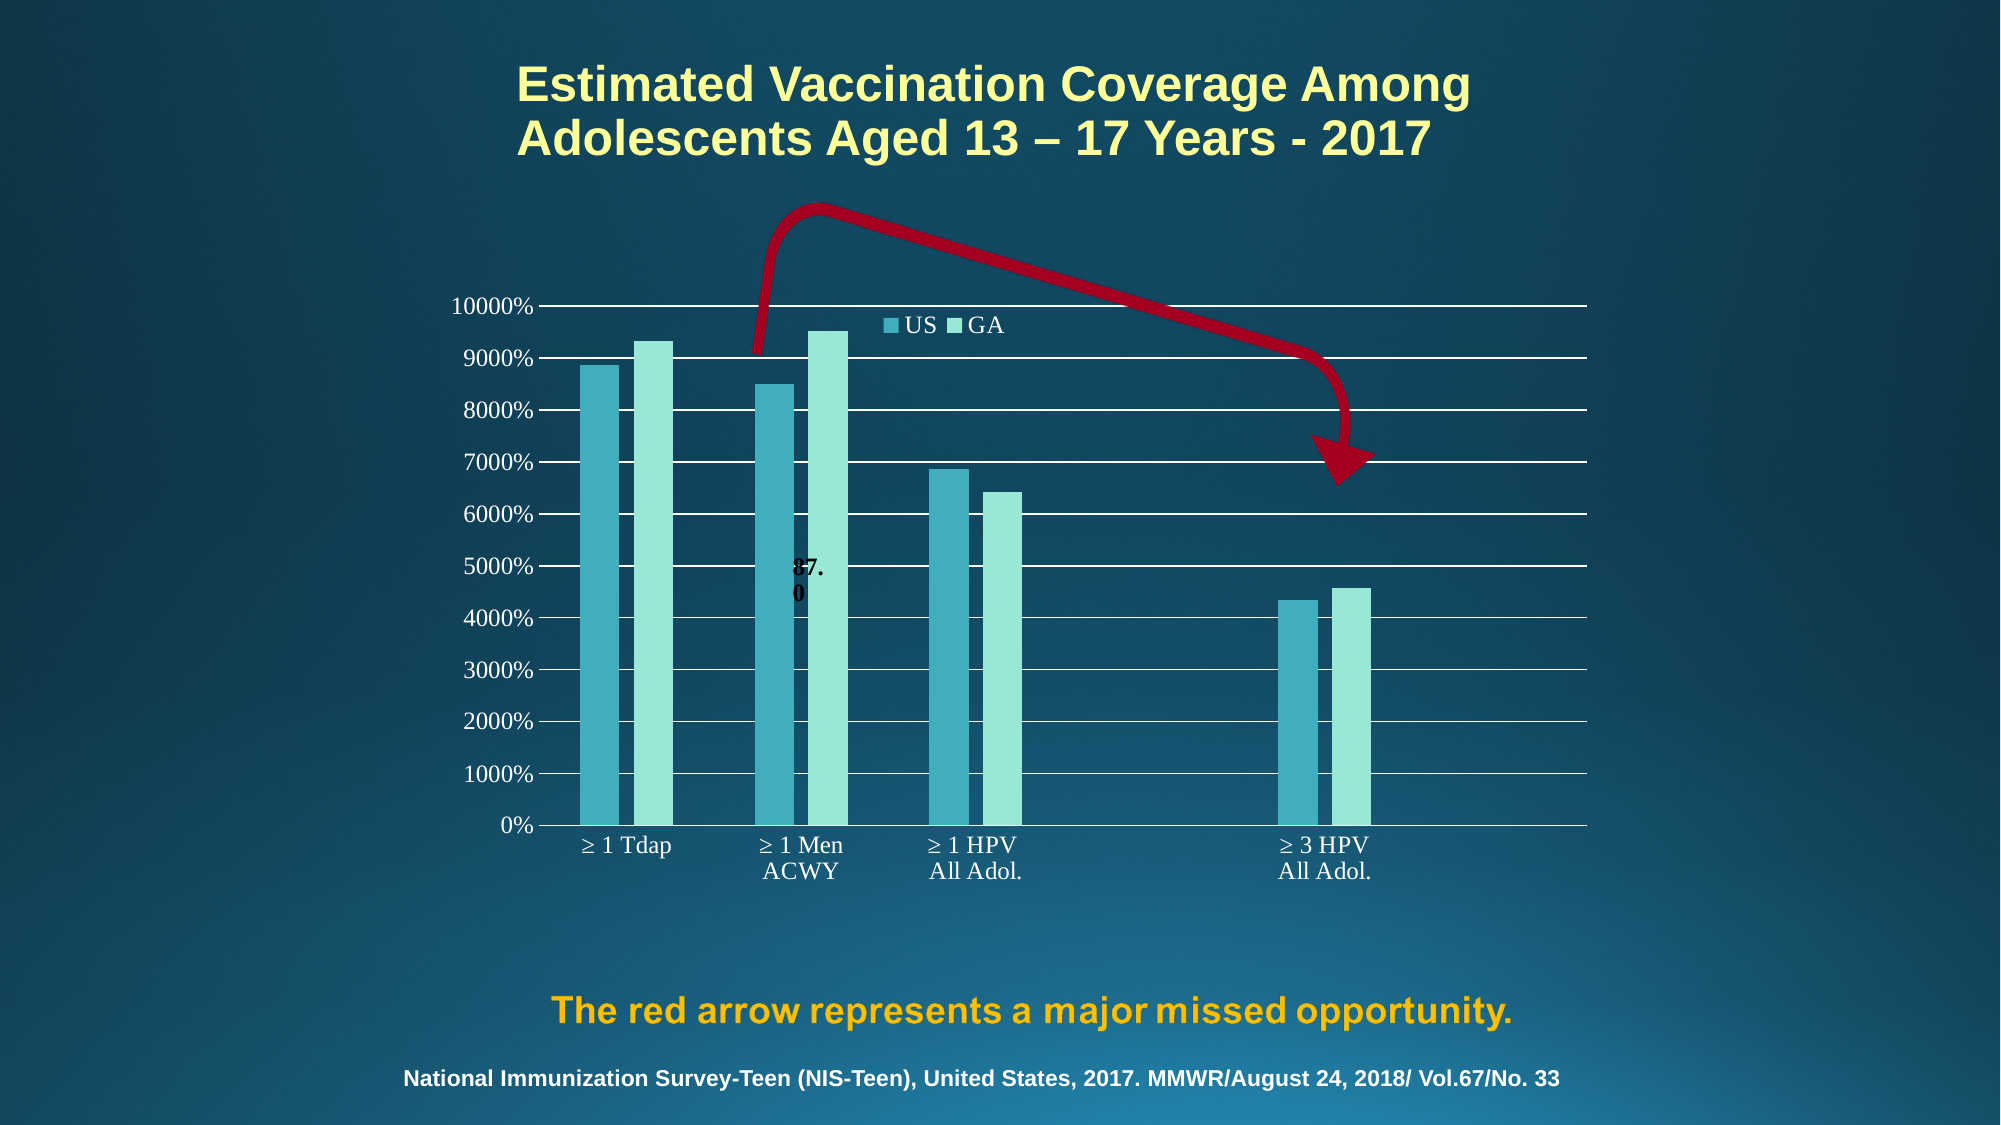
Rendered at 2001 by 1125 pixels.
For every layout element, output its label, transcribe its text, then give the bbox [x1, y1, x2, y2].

text_box National Immunization Survey-Teen (NIS-Teen), United States, 2017. MMWR/August 24, 2018/ Vol.67/No. 33 [328, 1056, 1637, 1099]
title Estimated Vaccination Coverage Among Adolescents Aged 13 – 17 Years - 2017 [501, 45, 1527, 241]
picture [0, 0, 2001, 1125]
chart [434, 291, 1588, 975]
